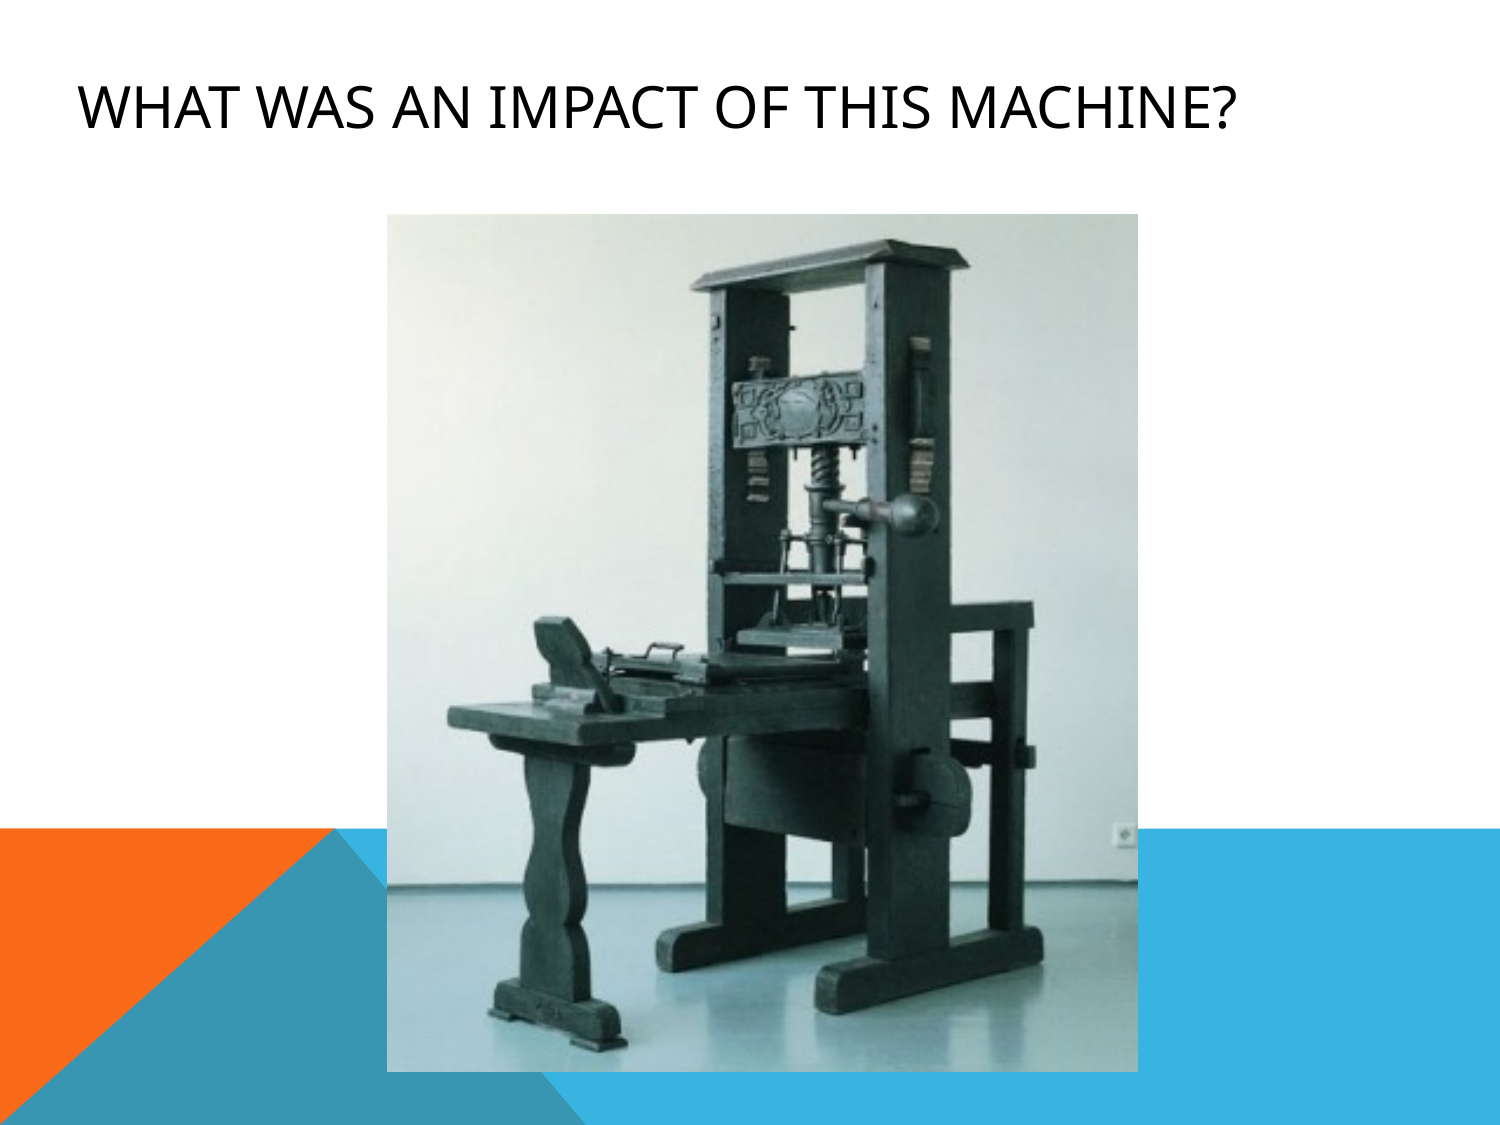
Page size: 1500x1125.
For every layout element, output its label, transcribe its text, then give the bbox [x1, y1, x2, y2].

picture [387, 213, 1138, 1073]
title What was an impact of this machine? [62, 60, 1413, 150]
